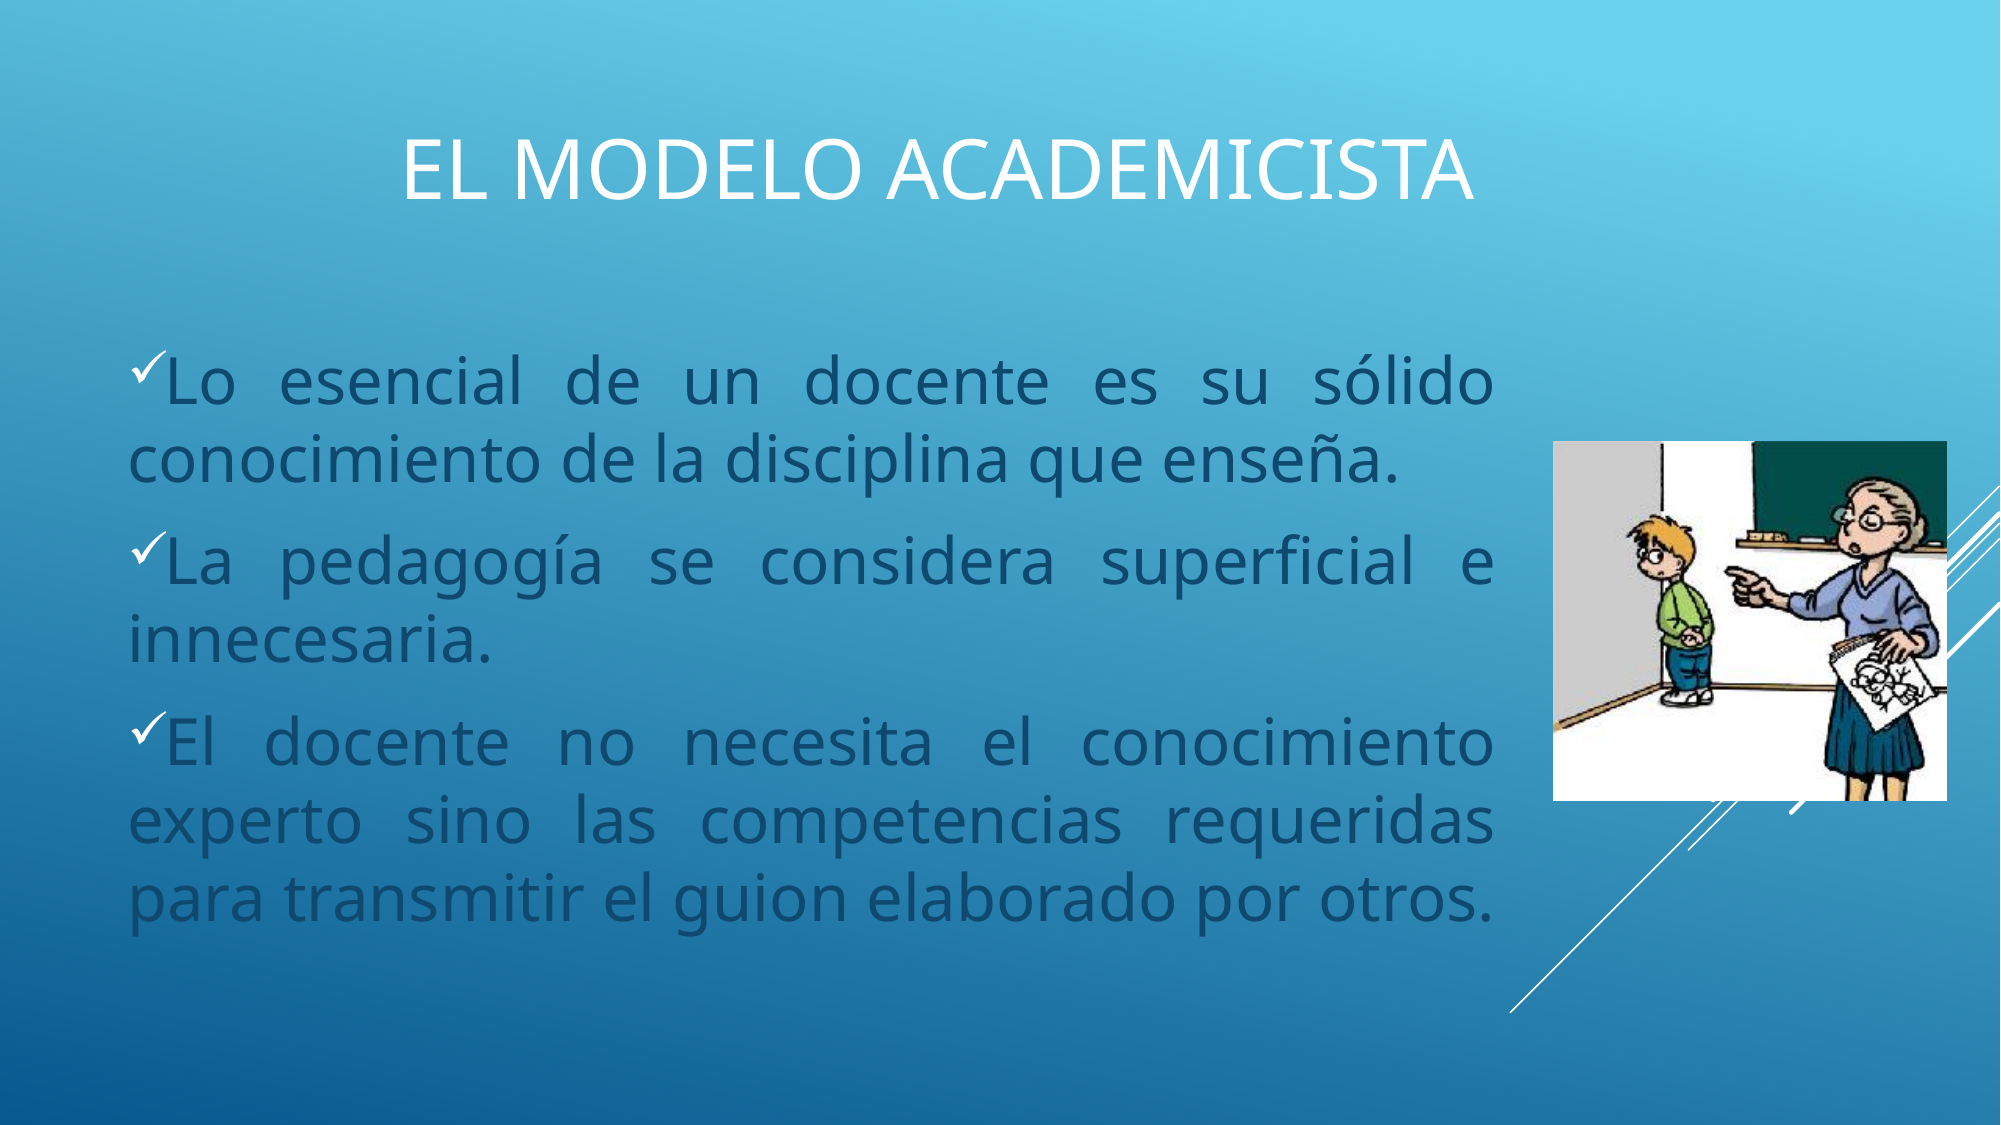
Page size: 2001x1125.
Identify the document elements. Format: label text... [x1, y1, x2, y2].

title El modelo academicista [112, 62, 1763, 271]
picture [1552, 441, 1948, 802]
list Lo esencial de un docente es su sólido conocimiento de la disciplina que enseña. La pedagogía se considera superficial e innecesaria. El docente no necesita el conocimiento experto sino las competencias requeridas para transmitir el guion elaborado por otros. [112, 316, 1513, 958]
